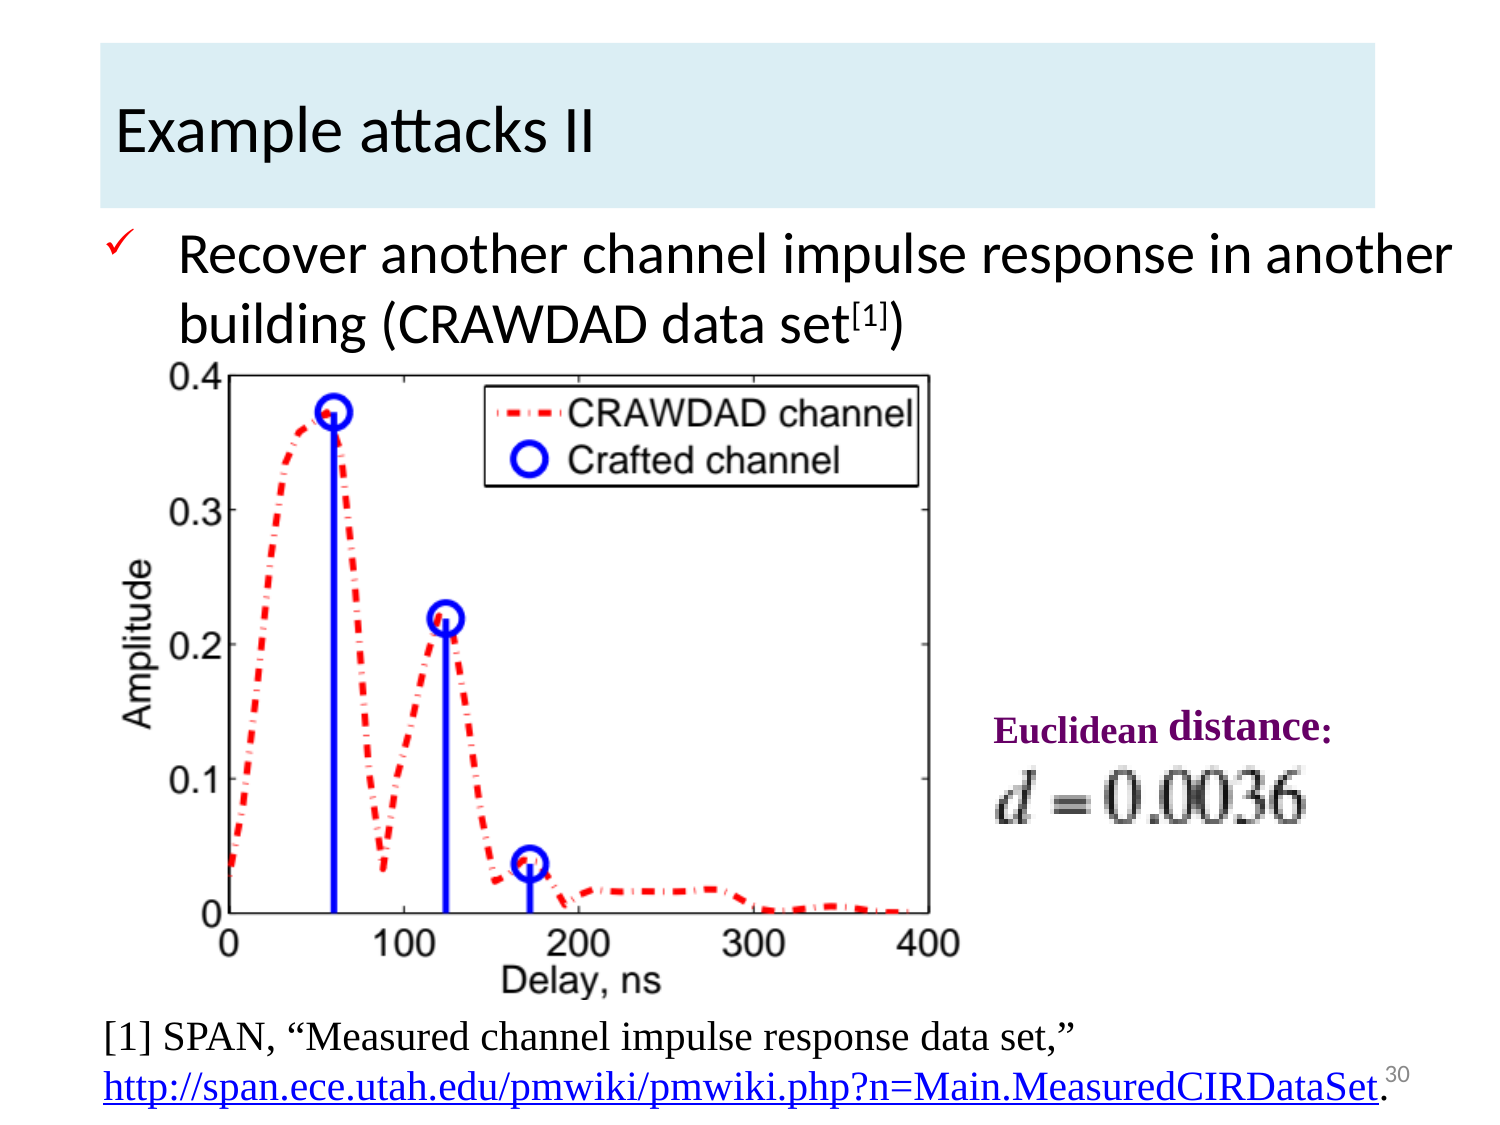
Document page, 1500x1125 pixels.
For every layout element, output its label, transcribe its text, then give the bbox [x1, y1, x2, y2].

text_box Euclidean distance: [1015, 680, 1349, 786]
picture [111, 325, 1010, 1000]
text_box Recover another channel impulse response in another building (CRAWDAD data set[1]) [88, 207, 1471, 363]
text_box [1] SPAN, “Measured channel impulse response data set,” http://span.ece.utah.edu/pmwiki/pmwiki.php?n=Main.MeasuredCIRDataSet. [88, 1001, 1436, 1117]
slide_number 30 [1074, 1042, 1425, 1103]
title Example attacks II [100, 42, 1376, 207]
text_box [985, 751, 1311, 835]
